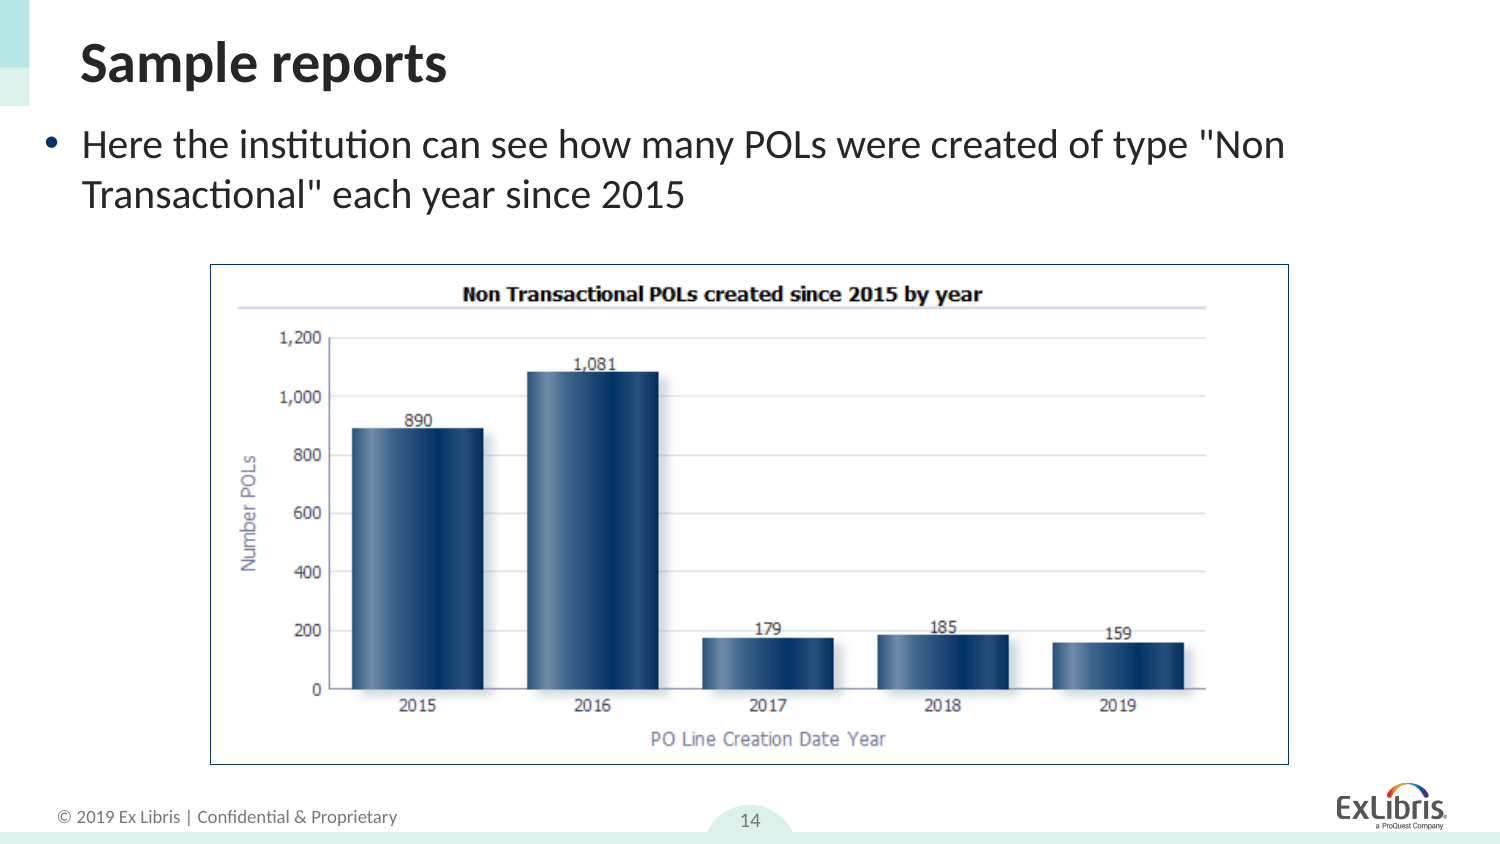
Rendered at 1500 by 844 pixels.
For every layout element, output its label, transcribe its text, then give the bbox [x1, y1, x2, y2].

picture [210, 264, 1290, 765]
slide_number 14 [705, 789, 795, 844]
picture [1337, 783, 1447, 830]
list Here the institution can see how many POLs were created of type "Non Transactional" each year since 2015 [29, 109, 1412, 245]
title Sample reports [64, 11, 1447, 107]
